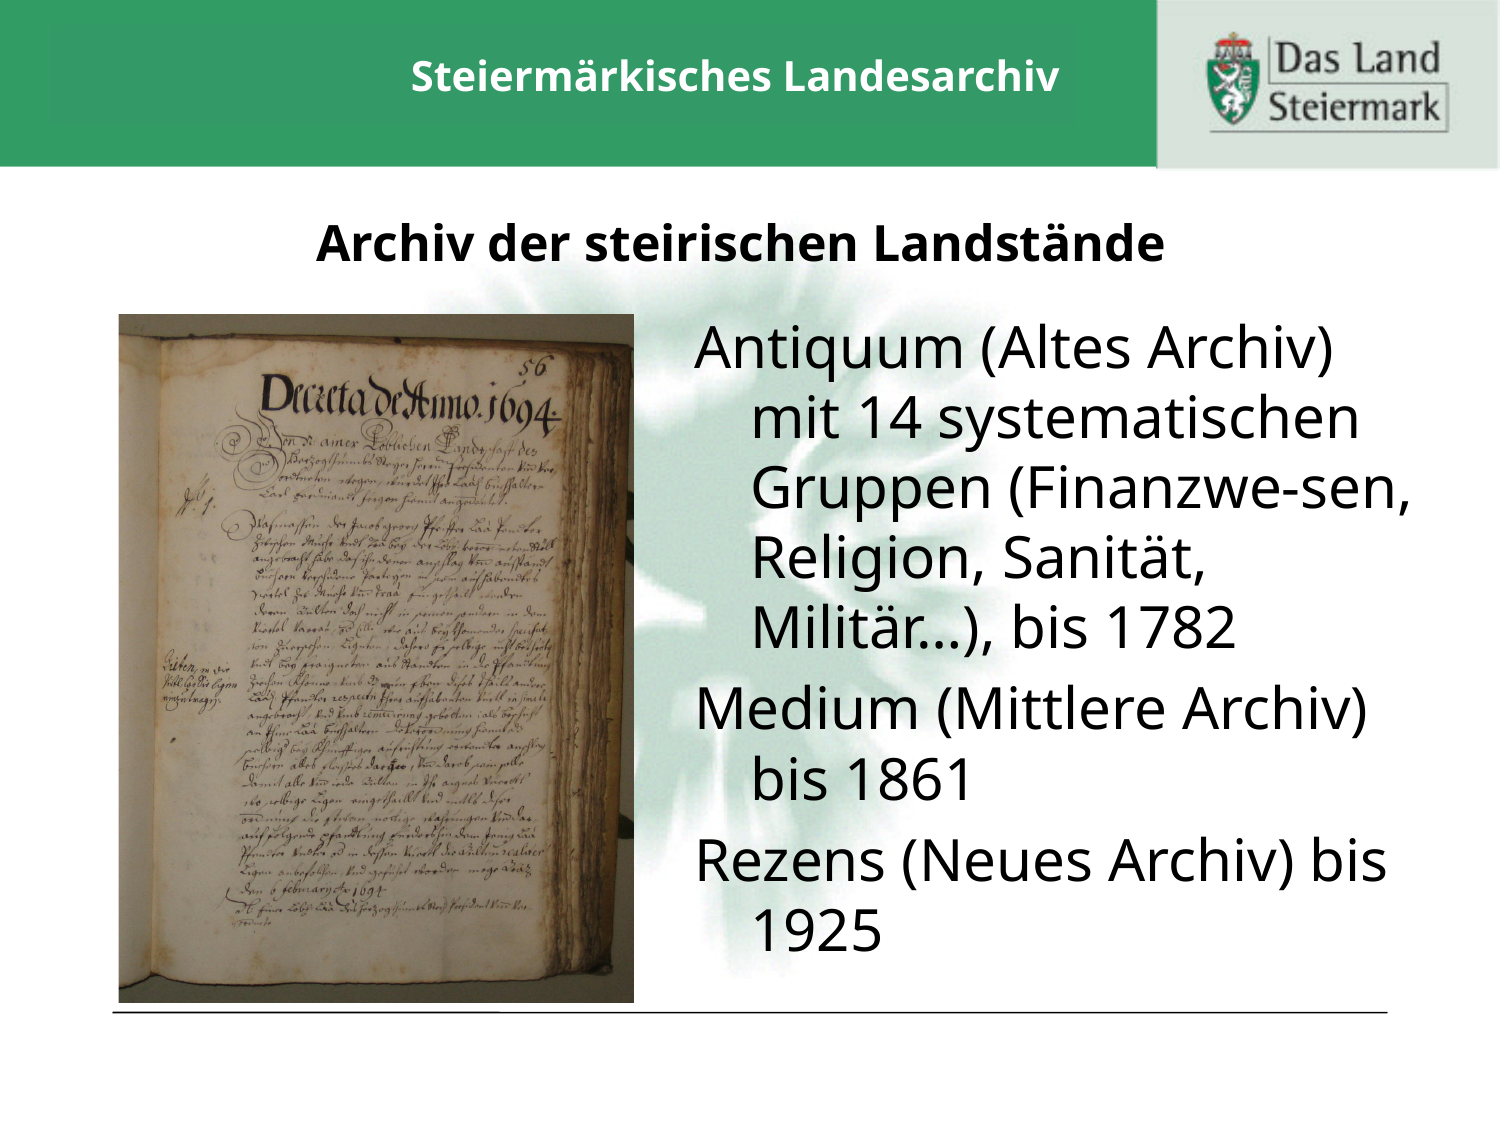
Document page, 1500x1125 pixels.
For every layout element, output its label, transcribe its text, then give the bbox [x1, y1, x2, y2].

list Antiquum (Altes Archiv) mit 14 systematischen Gruppen (Finanzwe-sen, Religion, Sanität, Militär…), bis 1782 Medium (Mittlere Archiv) bis 1861 Rezens (Neues Archiv) bis 1925 [678, 302, 1436, 979]
picture [0, 0, 1500, 171]
picture [118, 279, 1038, 1003]
text_box Archiv der steirischen Landstände [0, 160, 1483, 279]
title Steiermärkisches Landesarchiv [49, 24, 1076, 126]
